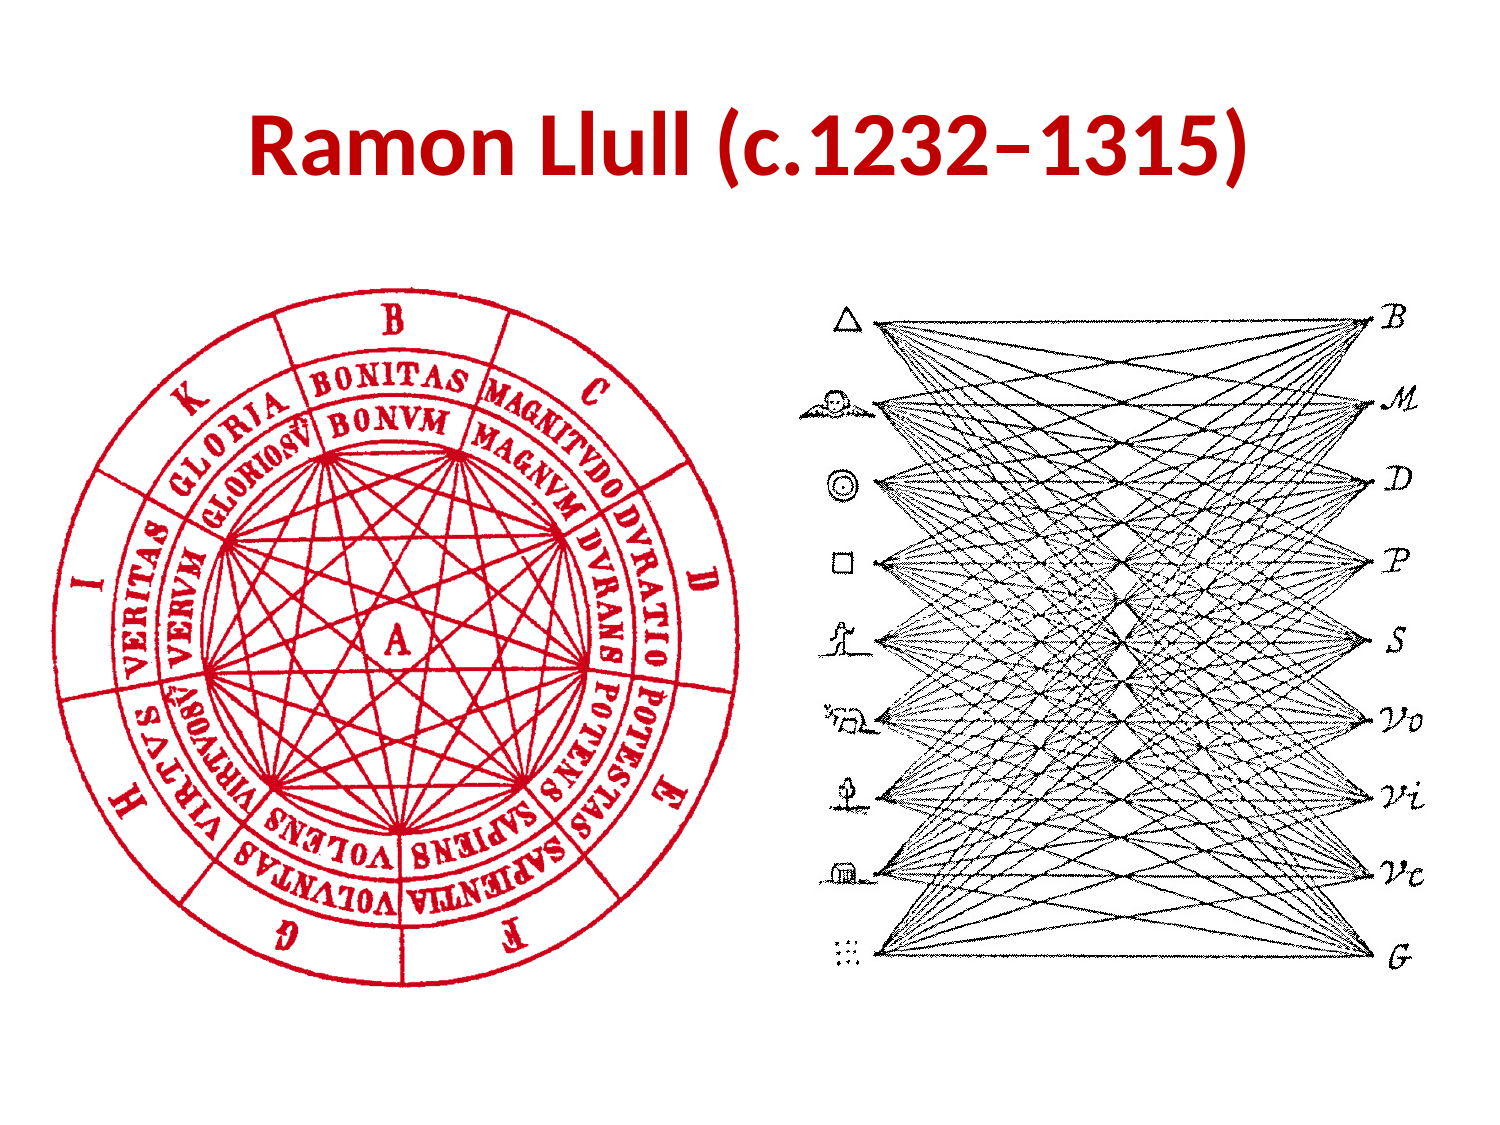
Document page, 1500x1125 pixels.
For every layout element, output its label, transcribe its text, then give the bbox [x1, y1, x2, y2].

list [49, 287, 740, 988]
title Ramon Llull (c.1232–1315) [75, 45, 1425, 233]
picture [774, 274, 1451, 1006]
